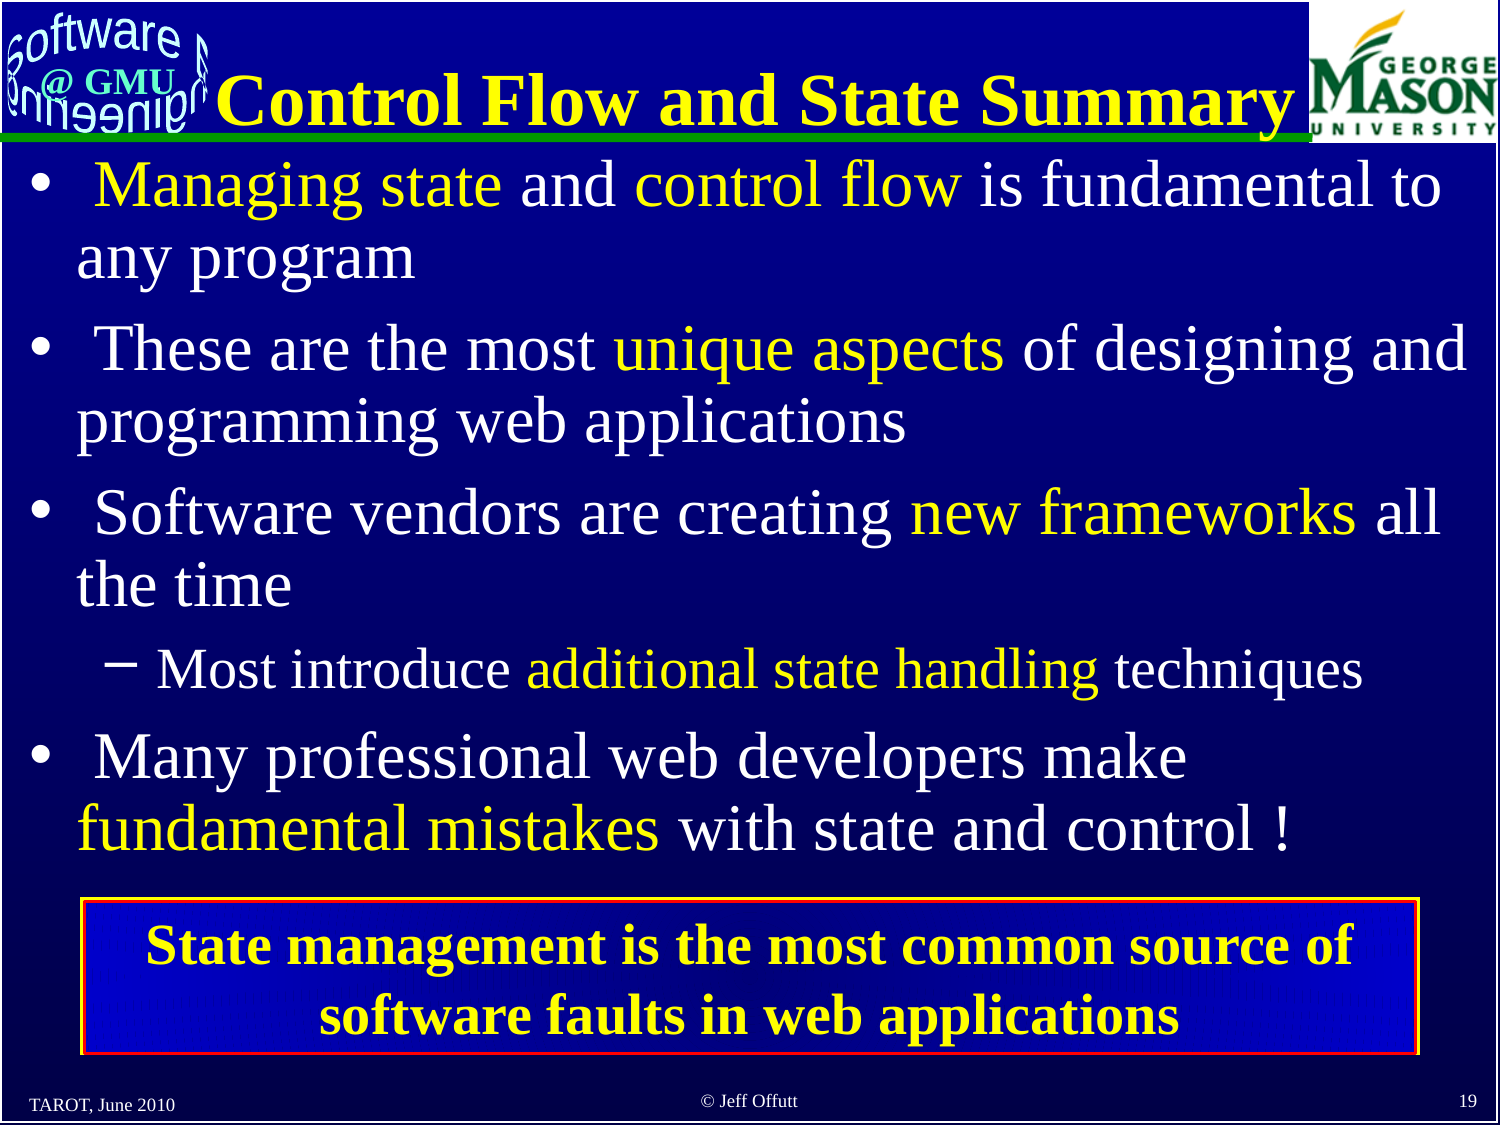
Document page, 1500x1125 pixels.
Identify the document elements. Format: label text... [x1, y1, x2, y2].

footer © Jeff Offutt [511, 1083, 987, 1119]
text_box [84, 901, 1416, 1054]
slide_number 19 [1179, 1082, 1493, 1119]
list Managing state and control flow is fundamental to any program These are the most unique aspects of designing and programming web applications Software vendors are creating new frameworks all the time Most introduce additional state handling techniques Many professional web developers make fundamental mistakes with state and control ! [14, 141, 1486, 1084]
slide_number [13, 1081, 451, 1123]
text_box State management is the most common source of software faults in web applications [81, 899, 1419, 1054]
title Control Flow and State Summary [186, 15, 1325, 141]
picture [1309, 2, 1498, 143]
